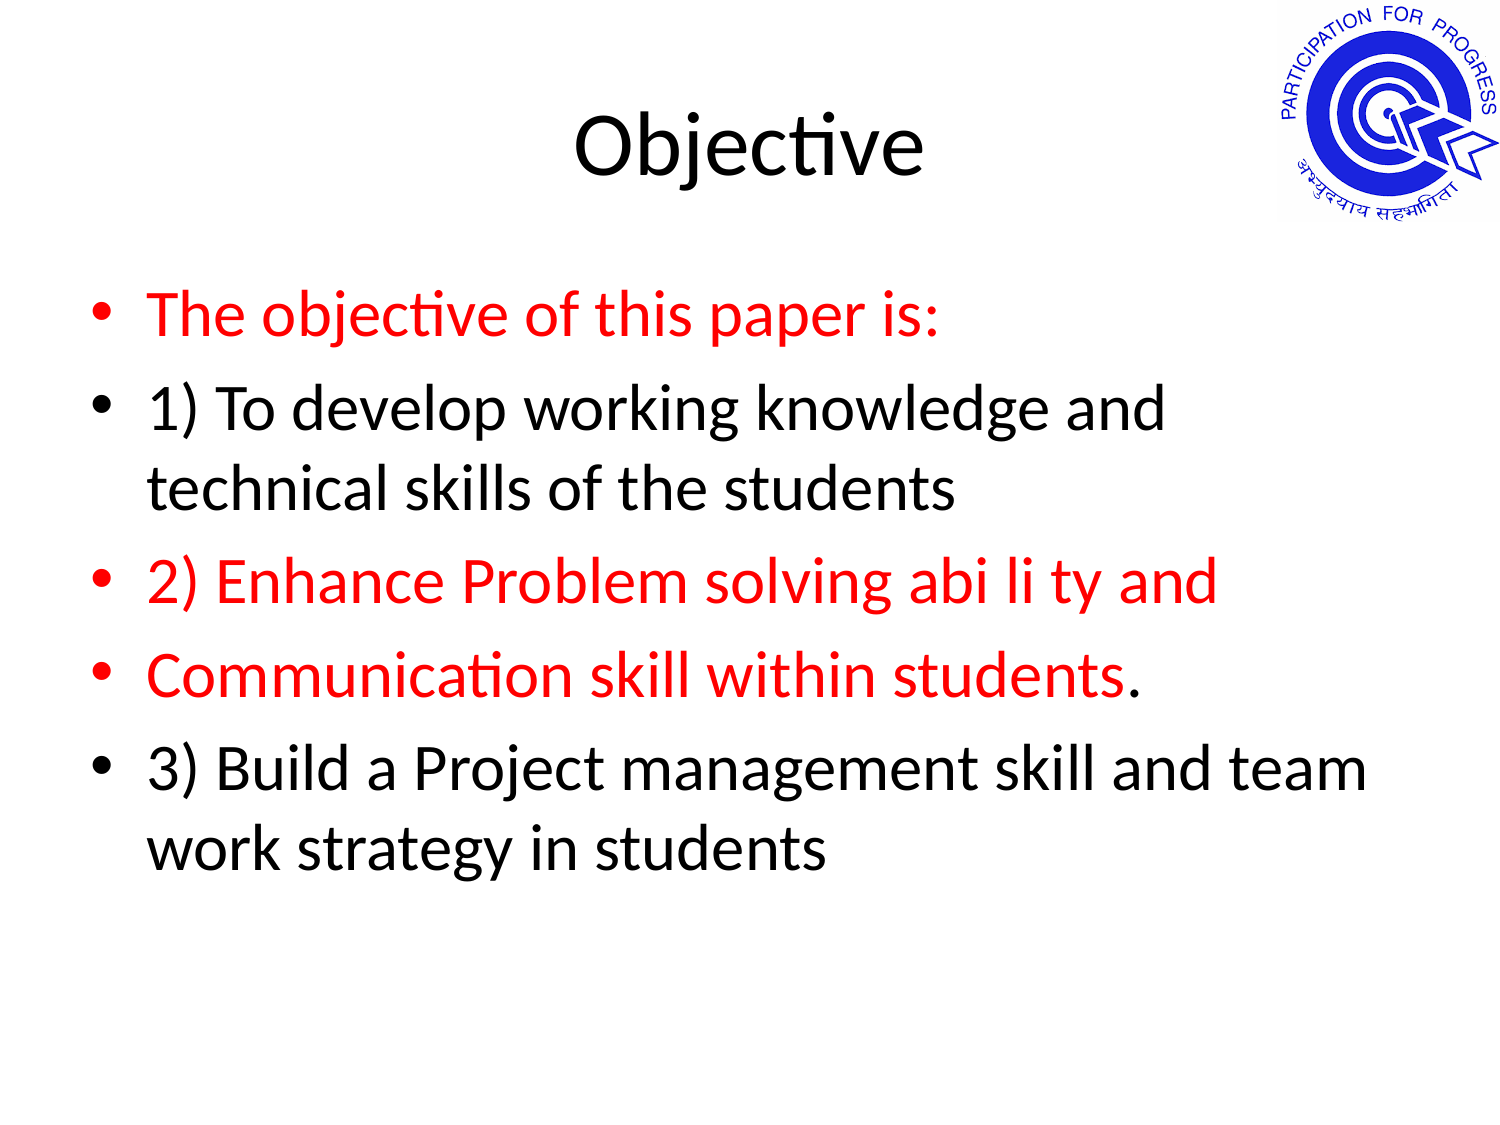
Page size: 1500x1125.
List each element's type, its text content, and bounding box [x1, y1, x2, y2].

title Objective [75, 45, 1425, 233]
list The objective of this paper is: 1) To develop working knowledge and technical skills of the students 2) Enhance Problem solving abi li ty and Communication skill within students. 3) Build a Project management skill and team work strategy in students [75, 262, 1425, 1005]
picture [1277, 0, 1500, 222]
